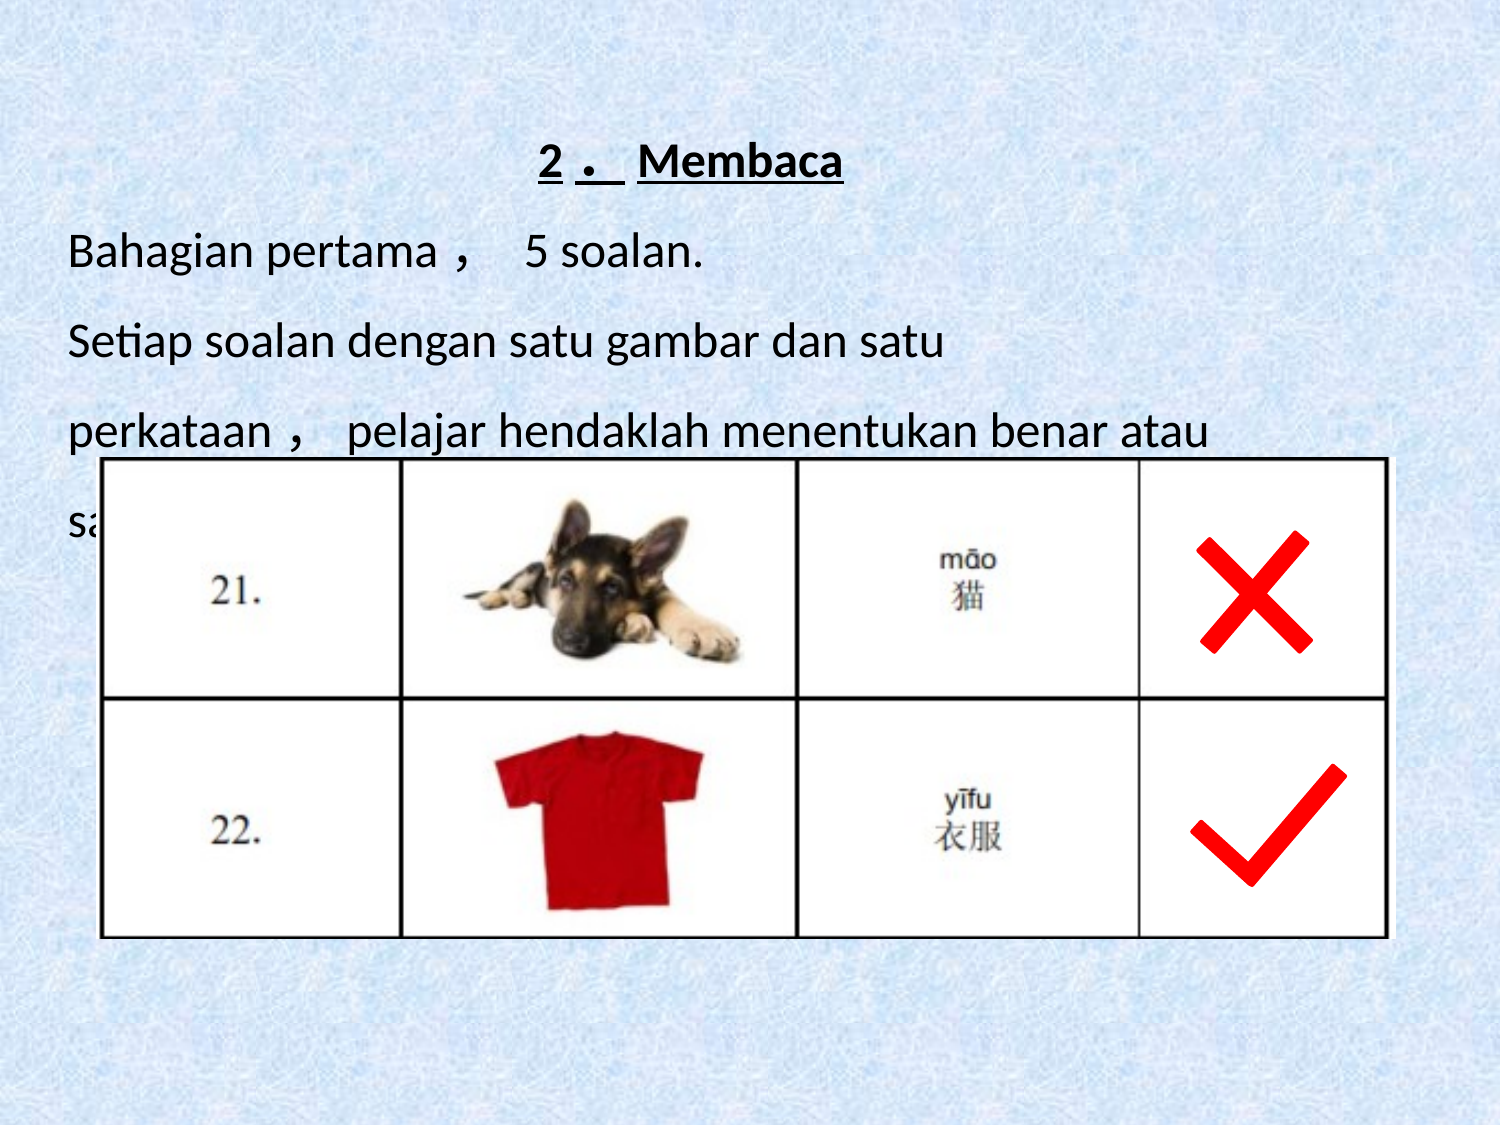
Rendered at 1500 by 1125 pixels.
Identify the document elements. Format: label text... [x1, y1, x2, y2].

text_box 2．Membaca Bahagian pertama， 5 soalan. Setiap soalan dengan satu gambar dan satu perkataan，pelajar hendaklah menentukan benar atau salah. [53, 89, 1329, 555]
picture [0, 0, 1500, 1125]
